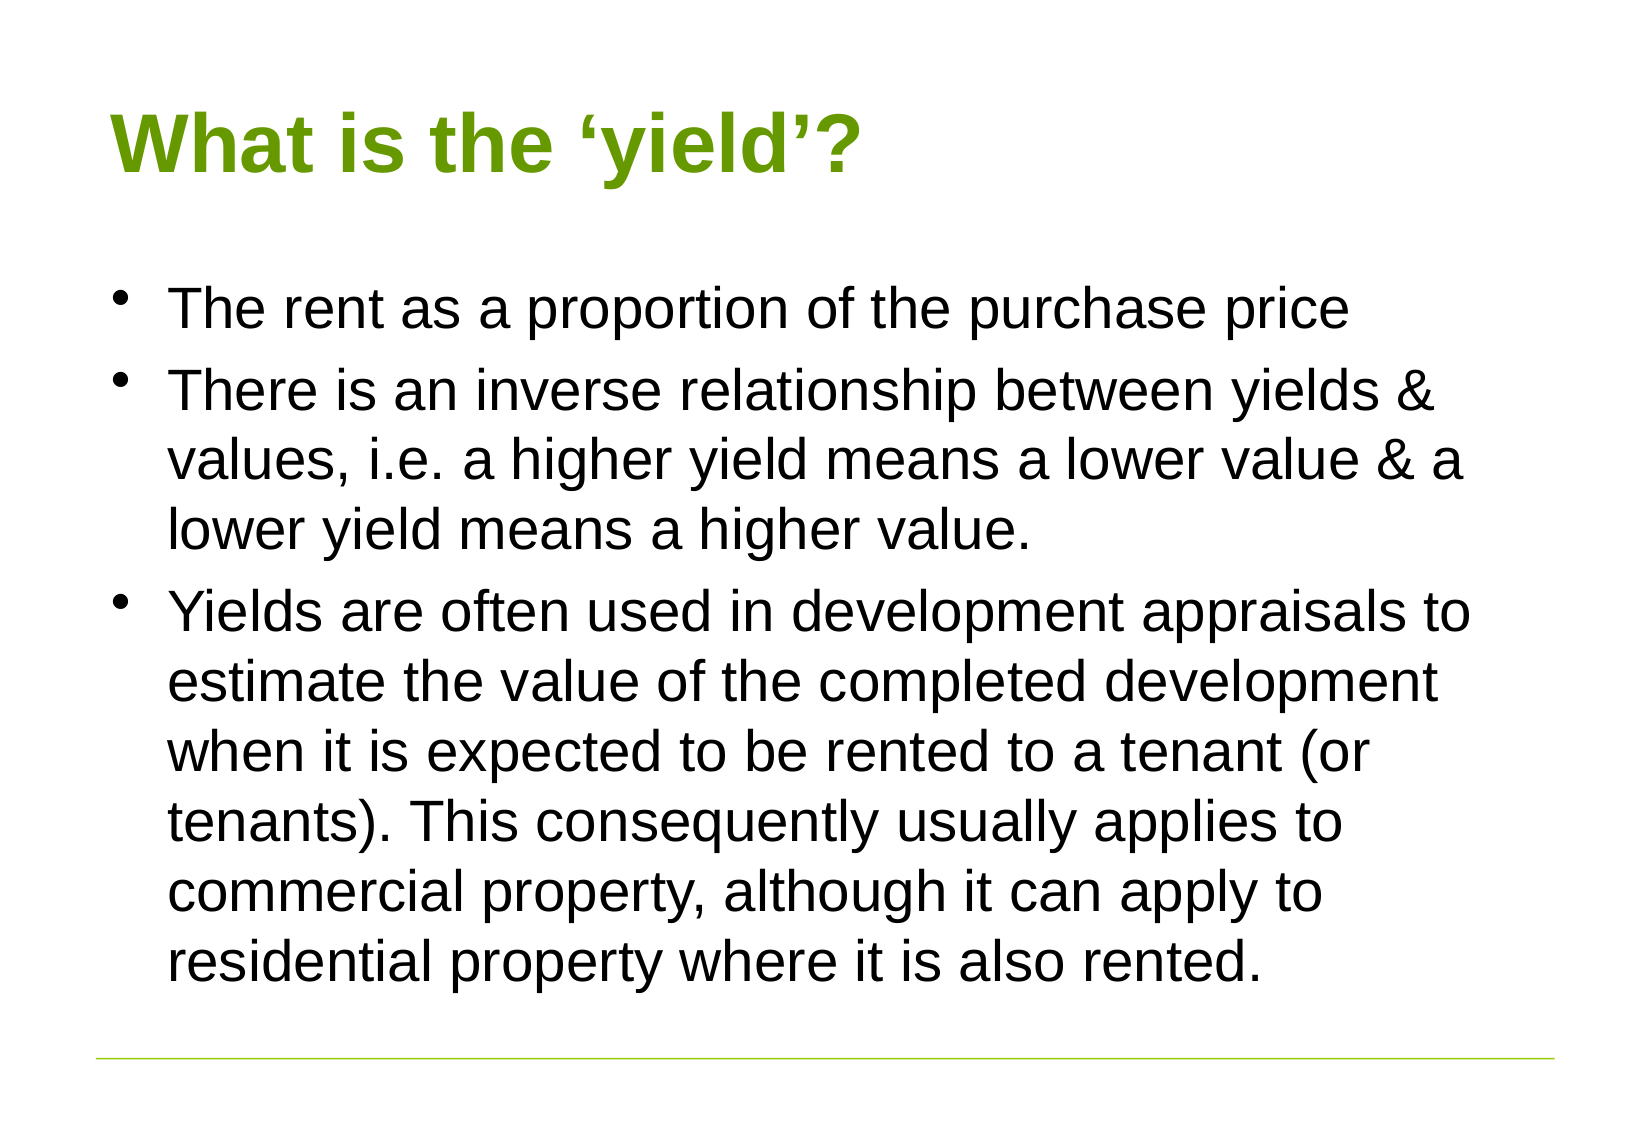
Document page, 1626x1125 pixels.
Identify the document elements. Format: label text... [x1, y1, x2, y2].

list The rent as a proportion of the purchase price There is an inverse relationship between yields & values, i.e. a higher yield means a lower value & a lower yield means a higher value. Yields are often used in development appraisals to estimate the value of the completed development when it is expected to be rented to a tenant (or tenants). This consequently usually applies to commercial property, although it can apply to residential property where it is also rented. [95, 262, 1559, 1005]
title What is the ‘yield’? [95, 45, 1559, 233]
